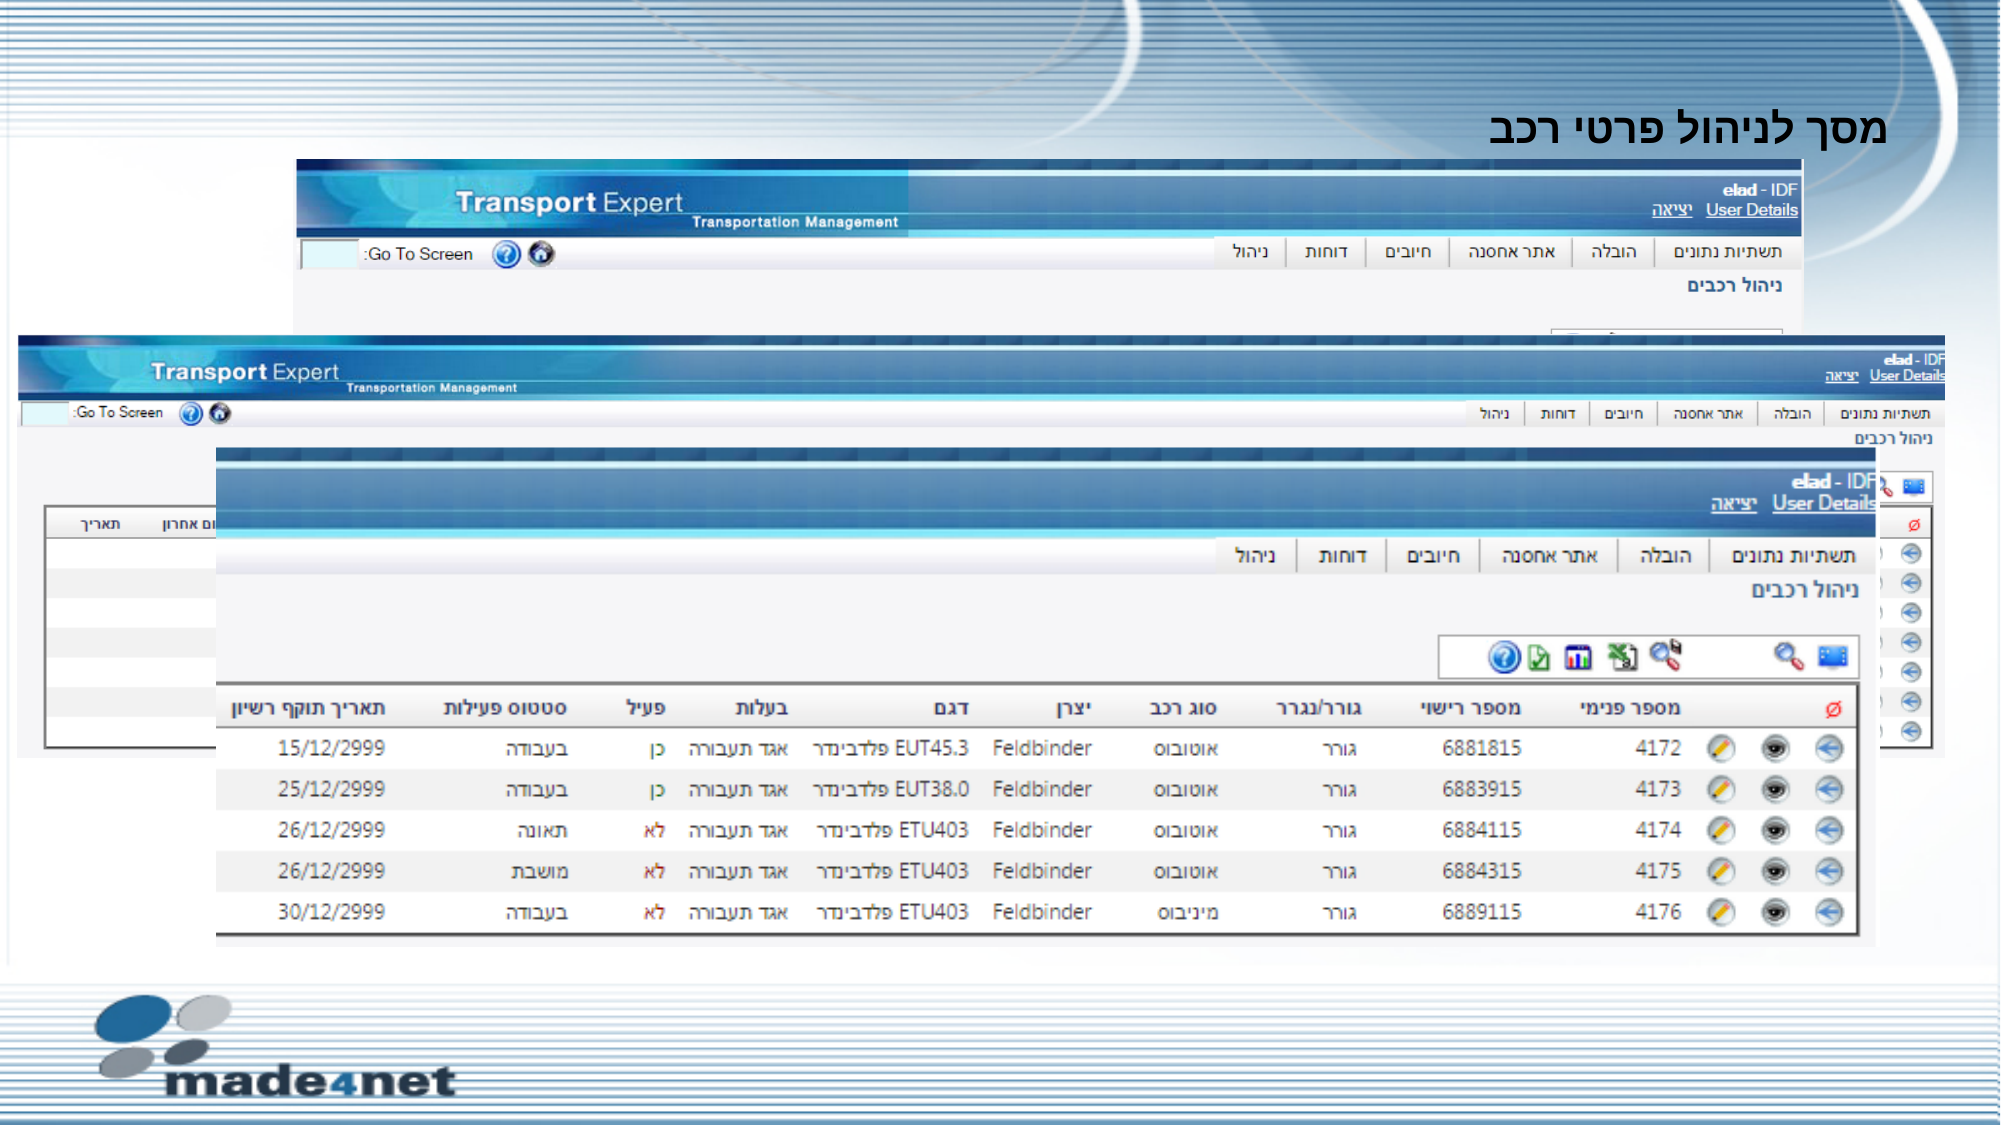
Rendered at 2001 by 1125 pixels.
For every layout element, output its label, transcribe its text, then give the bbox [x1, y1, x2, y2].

text_box מסך לניהול פרטי רכב [1465, 94, 1904, 160]
picture [0, 0, 2001, 1125]
